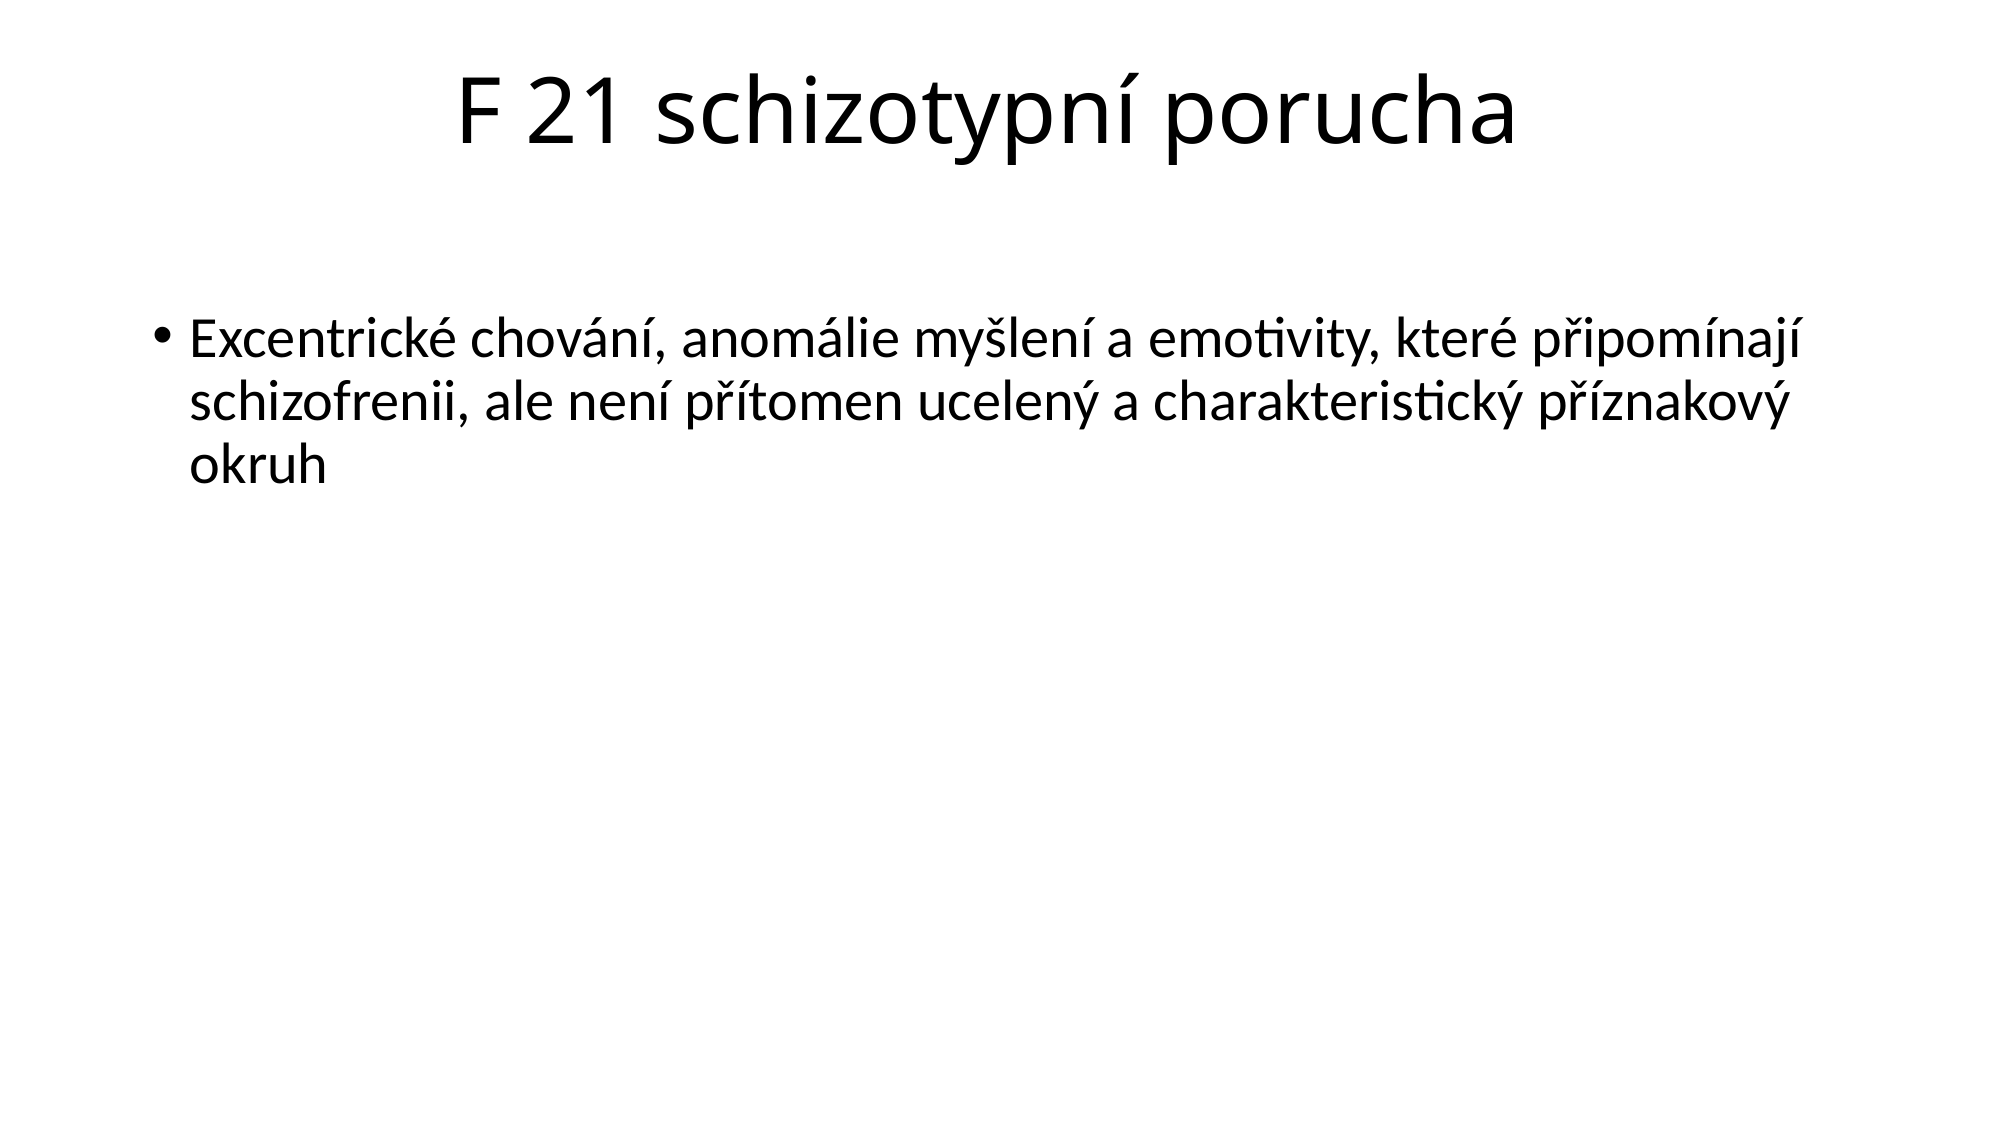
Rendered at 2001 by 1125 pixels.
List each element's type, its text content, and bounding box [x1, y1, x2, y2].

list Excentrické chování, anomálie myšlení a emotivity, které připomínají schizofrenii, ale není přítomen ucelený a charakteristický příznakový okruh [137, 299, 1863, 1014]
title F 21 schizotypní porucha [137, 59, 1863, 278]
